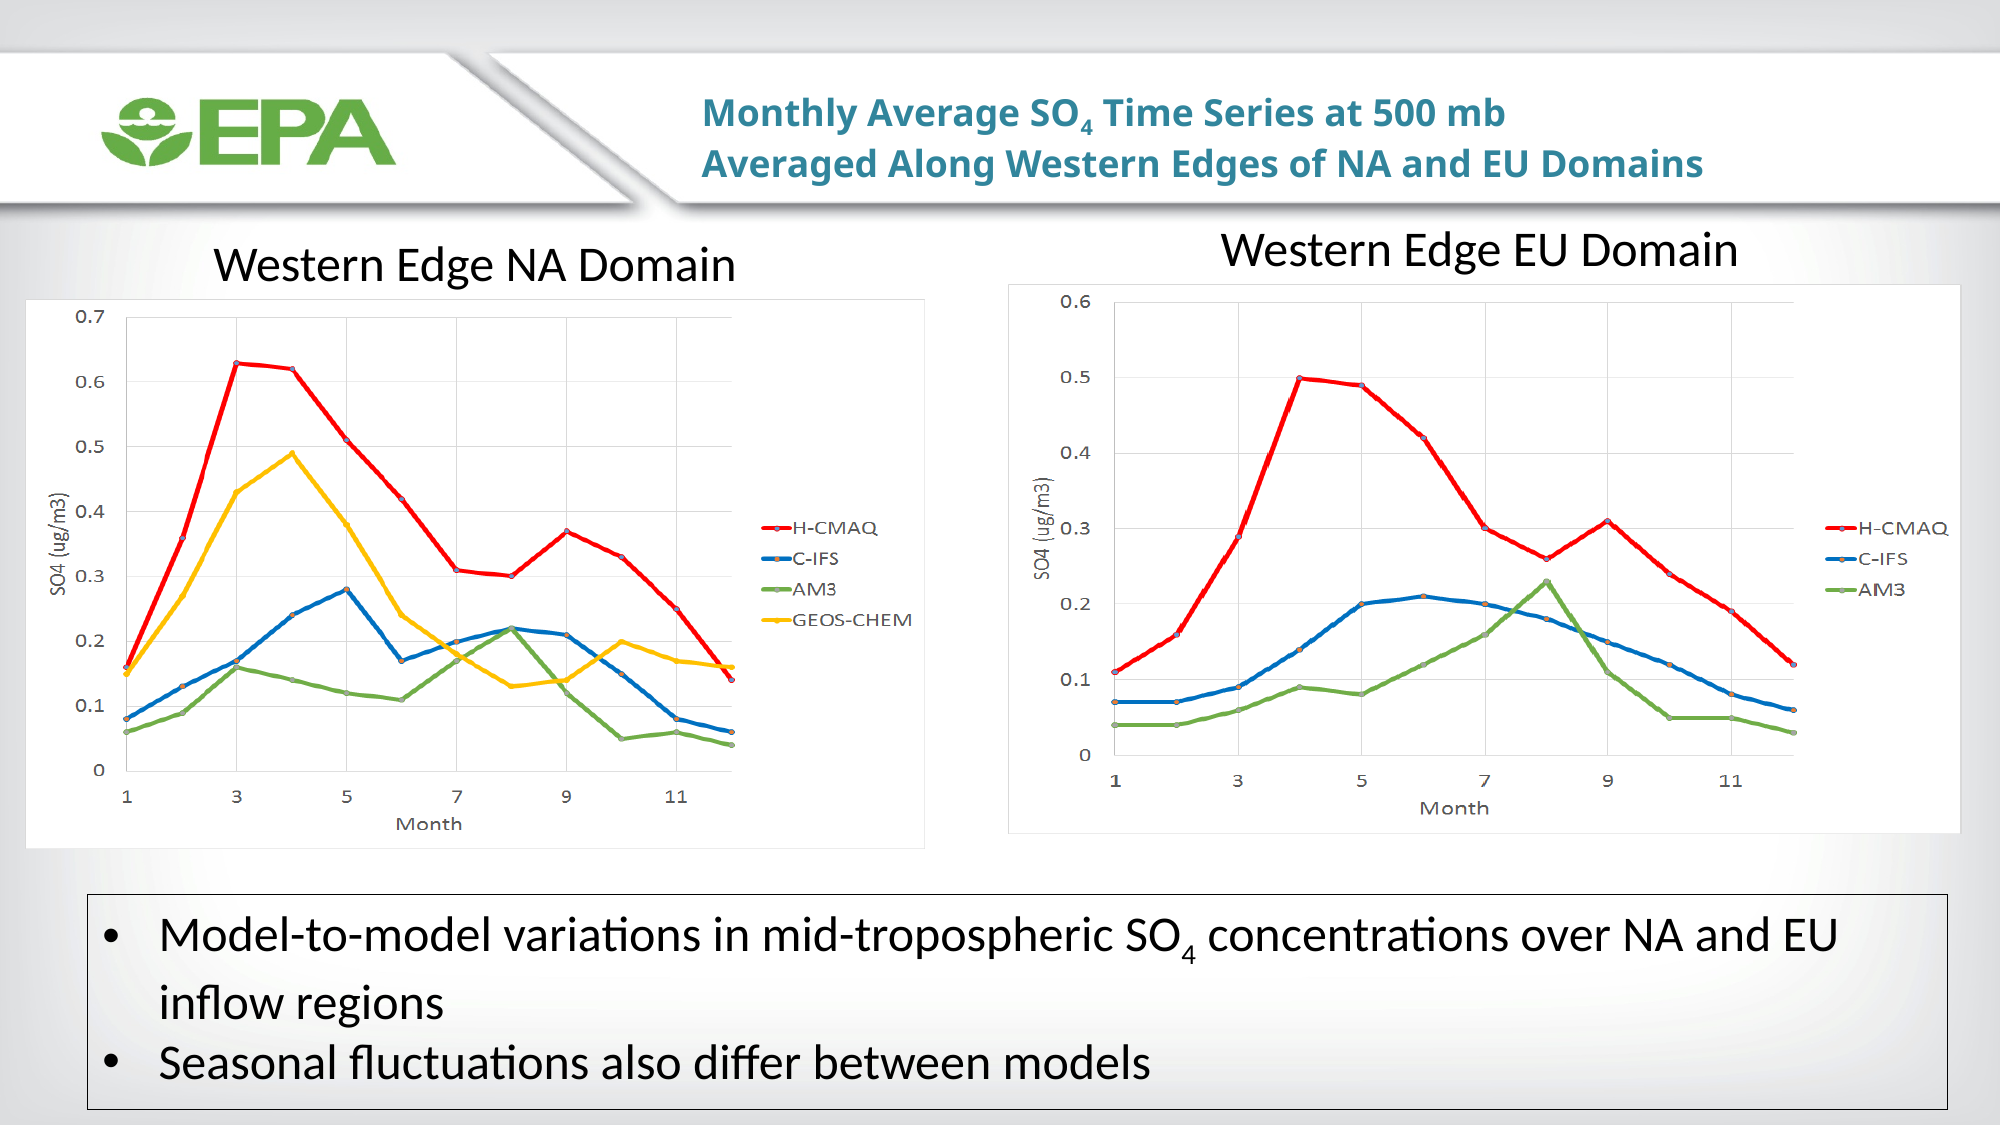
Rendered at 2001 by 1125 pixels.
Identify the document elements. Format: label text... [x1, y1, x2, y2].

text_box Model-to-model variations in mid-tropospheric SO4 concentrations over NA and EU inflow regions Seasonal fluctuations also differ between models [87, 894, 1948, 1110]
text_box Western Edge EU Domain [1033, 209, 1927, 283]
list Monthly Average SO4 Time Series at 500 mb Averaged Along Western Edges of NA and EU Domains [686, 81, 2000, 195]
text_box Western Edge NA Domain [28, 223, 922, 298]
picture [0, 0, 2000, 1125]
